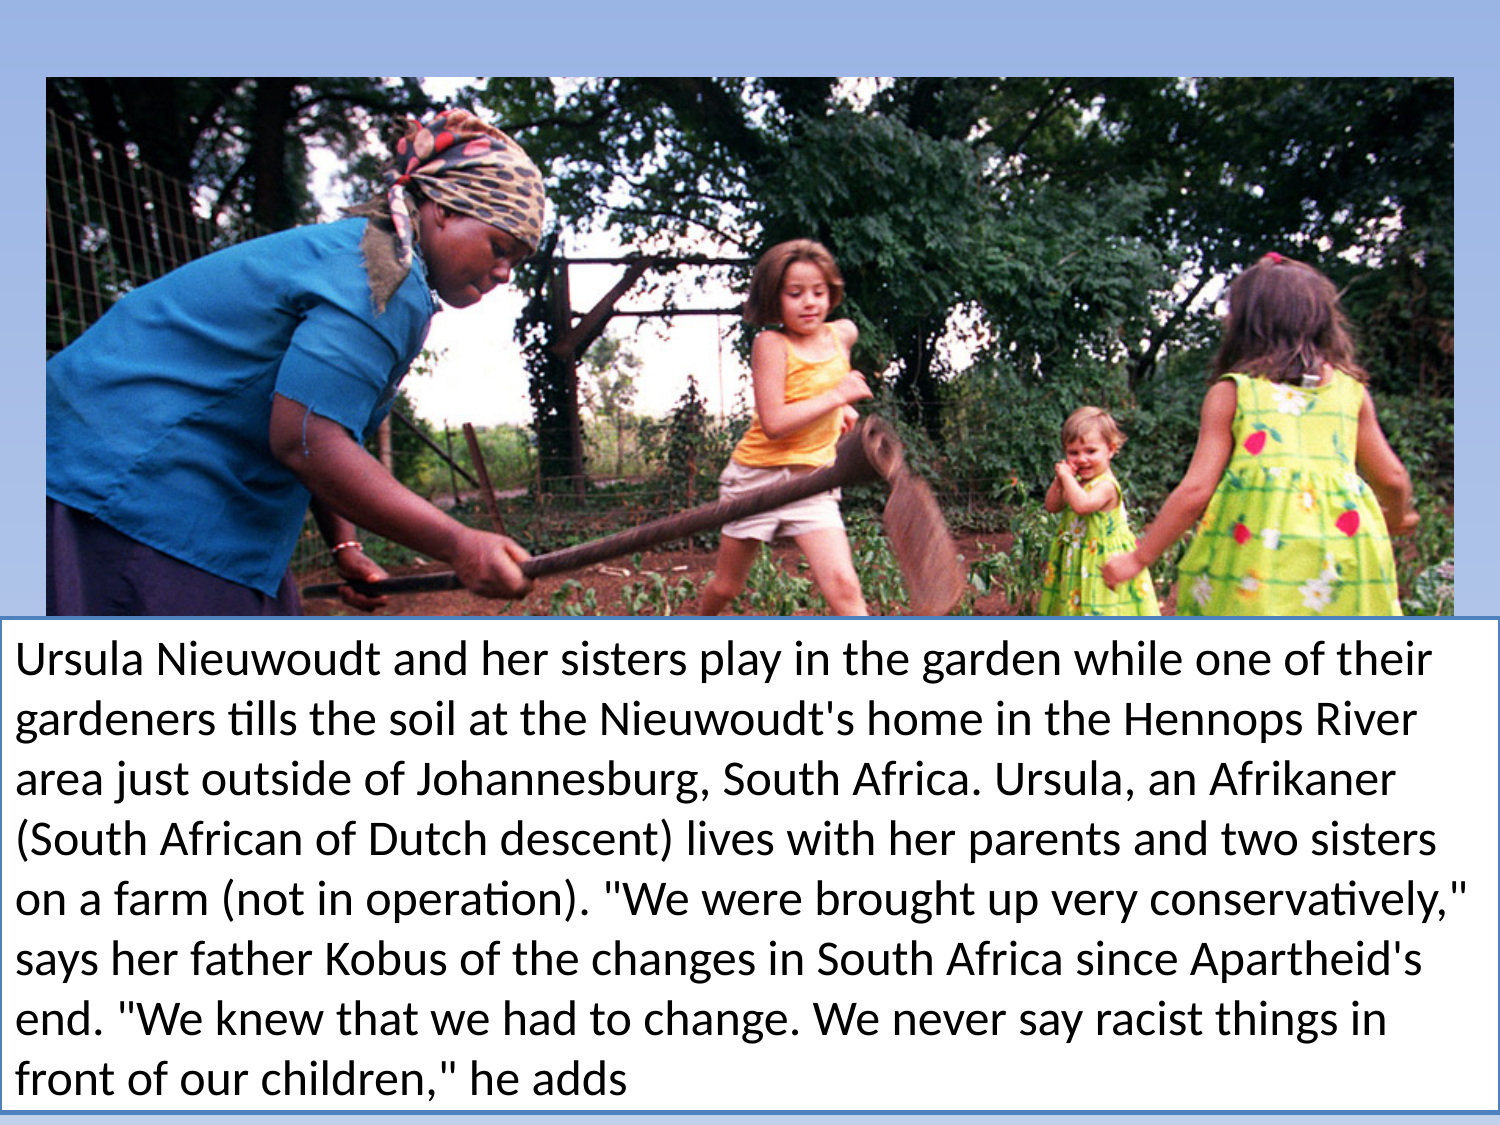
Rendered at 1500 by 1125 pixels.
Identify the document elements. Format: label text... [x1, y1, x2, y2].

text_box Ursula Nieuwoudt and her sisters play in the garden while one of their gardeners tills the soil at the Nieuwoudt's home in the Hennops River area just outside of Johannesburg, South Africa. Ursula, an Afrikaner (South African of Dutch descent) lives with her parents and two sisters on a farm (not in operation). "We were brought up very conservatively," says her father Kobus of the changes in South Africa since Apartheid's end. "We knew that we had to change. We never say racist things in front of our children," he adds [0, 616, 1500, 1115]
picture [46, 77, 1454, 1048]
